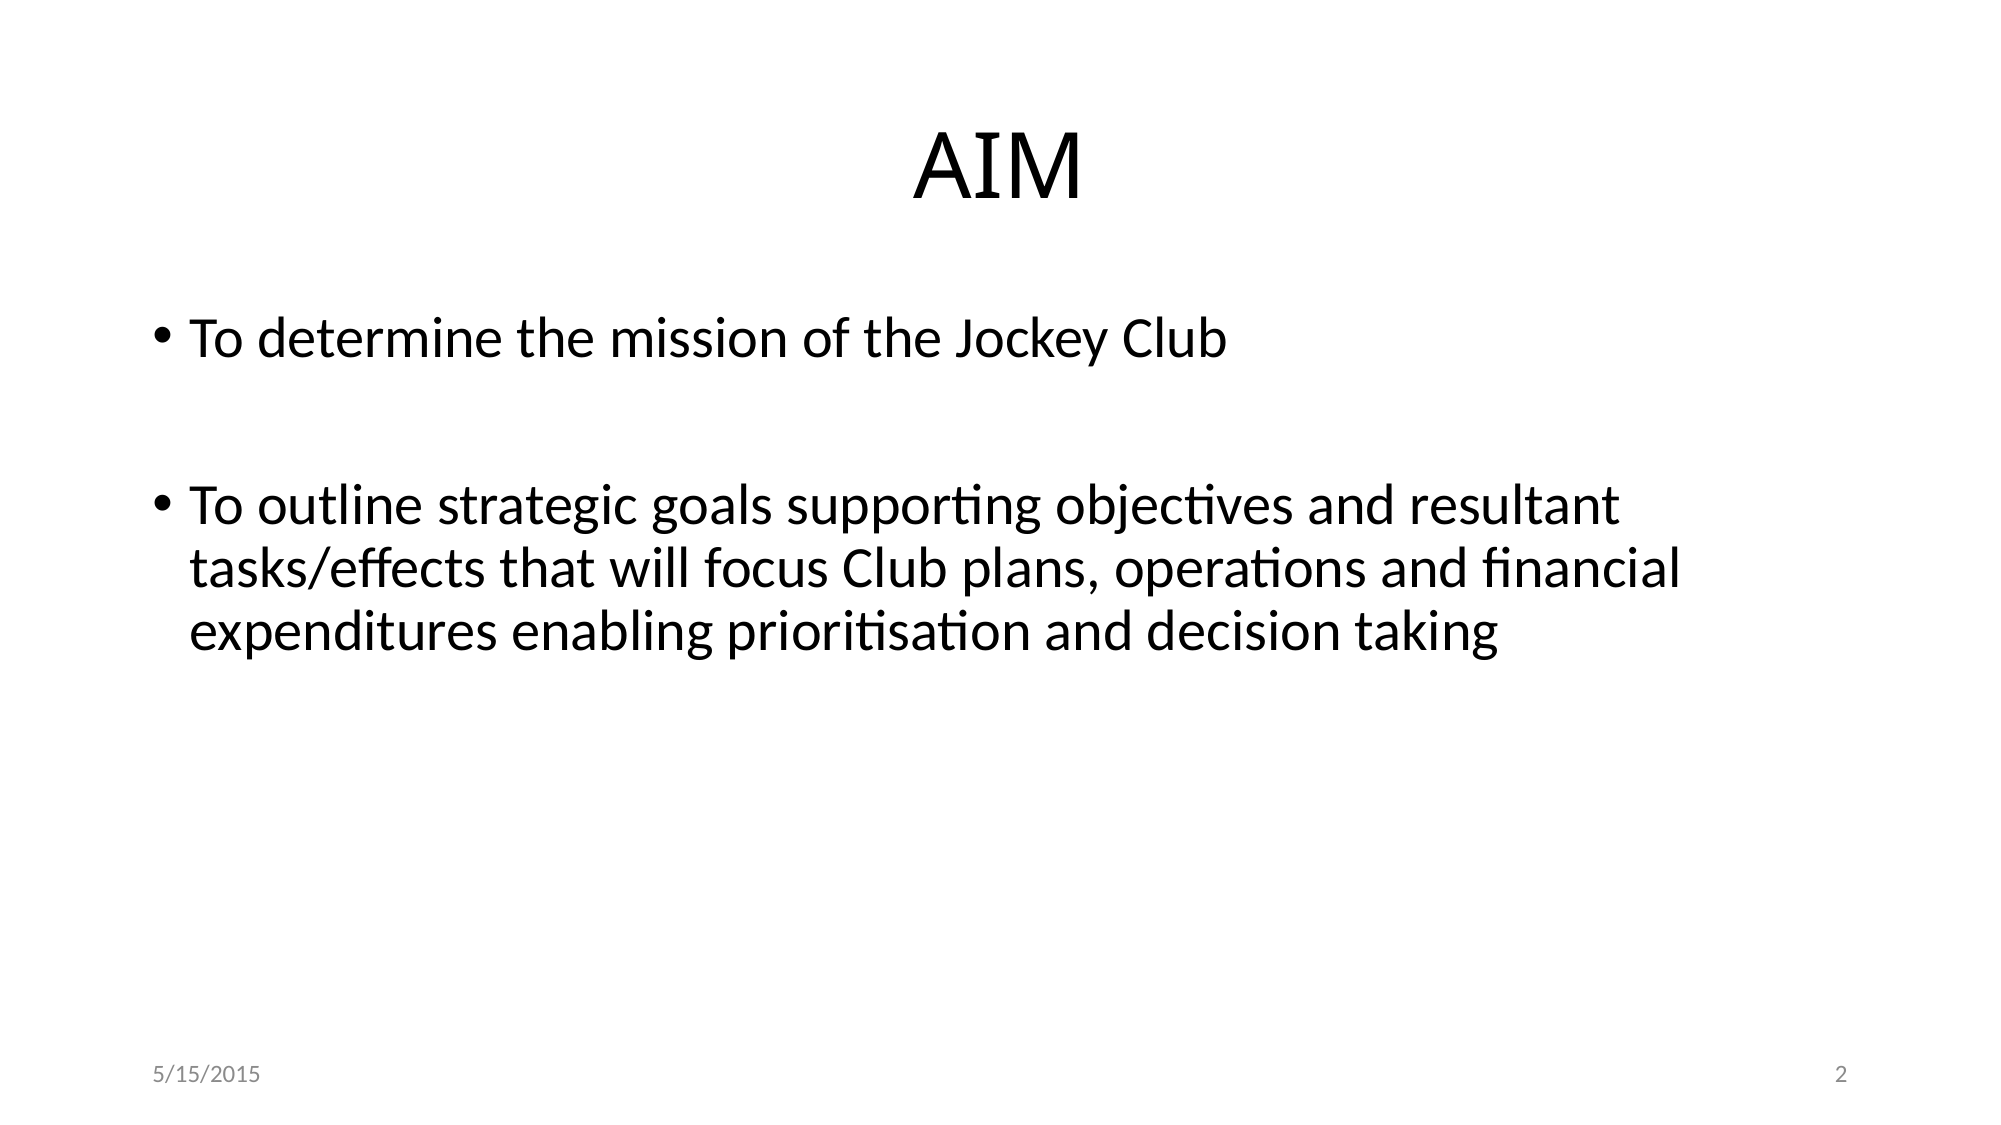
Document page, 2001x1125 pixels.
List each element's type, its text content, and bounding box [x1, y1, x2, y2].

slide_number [137, 1042, 588, 1103]
title AIM [137, 59, 1863, 278]
slide_number 2 [1412, 1042, 1863, 1103]
list To determine the mission of the Jockey Club To outline strategic goals supporting objectives and resultant tasks/effects that will focus Club plans, operations and financial expenditures enabling prioritisation and decision taking [137, 299, 1863, 1014]
